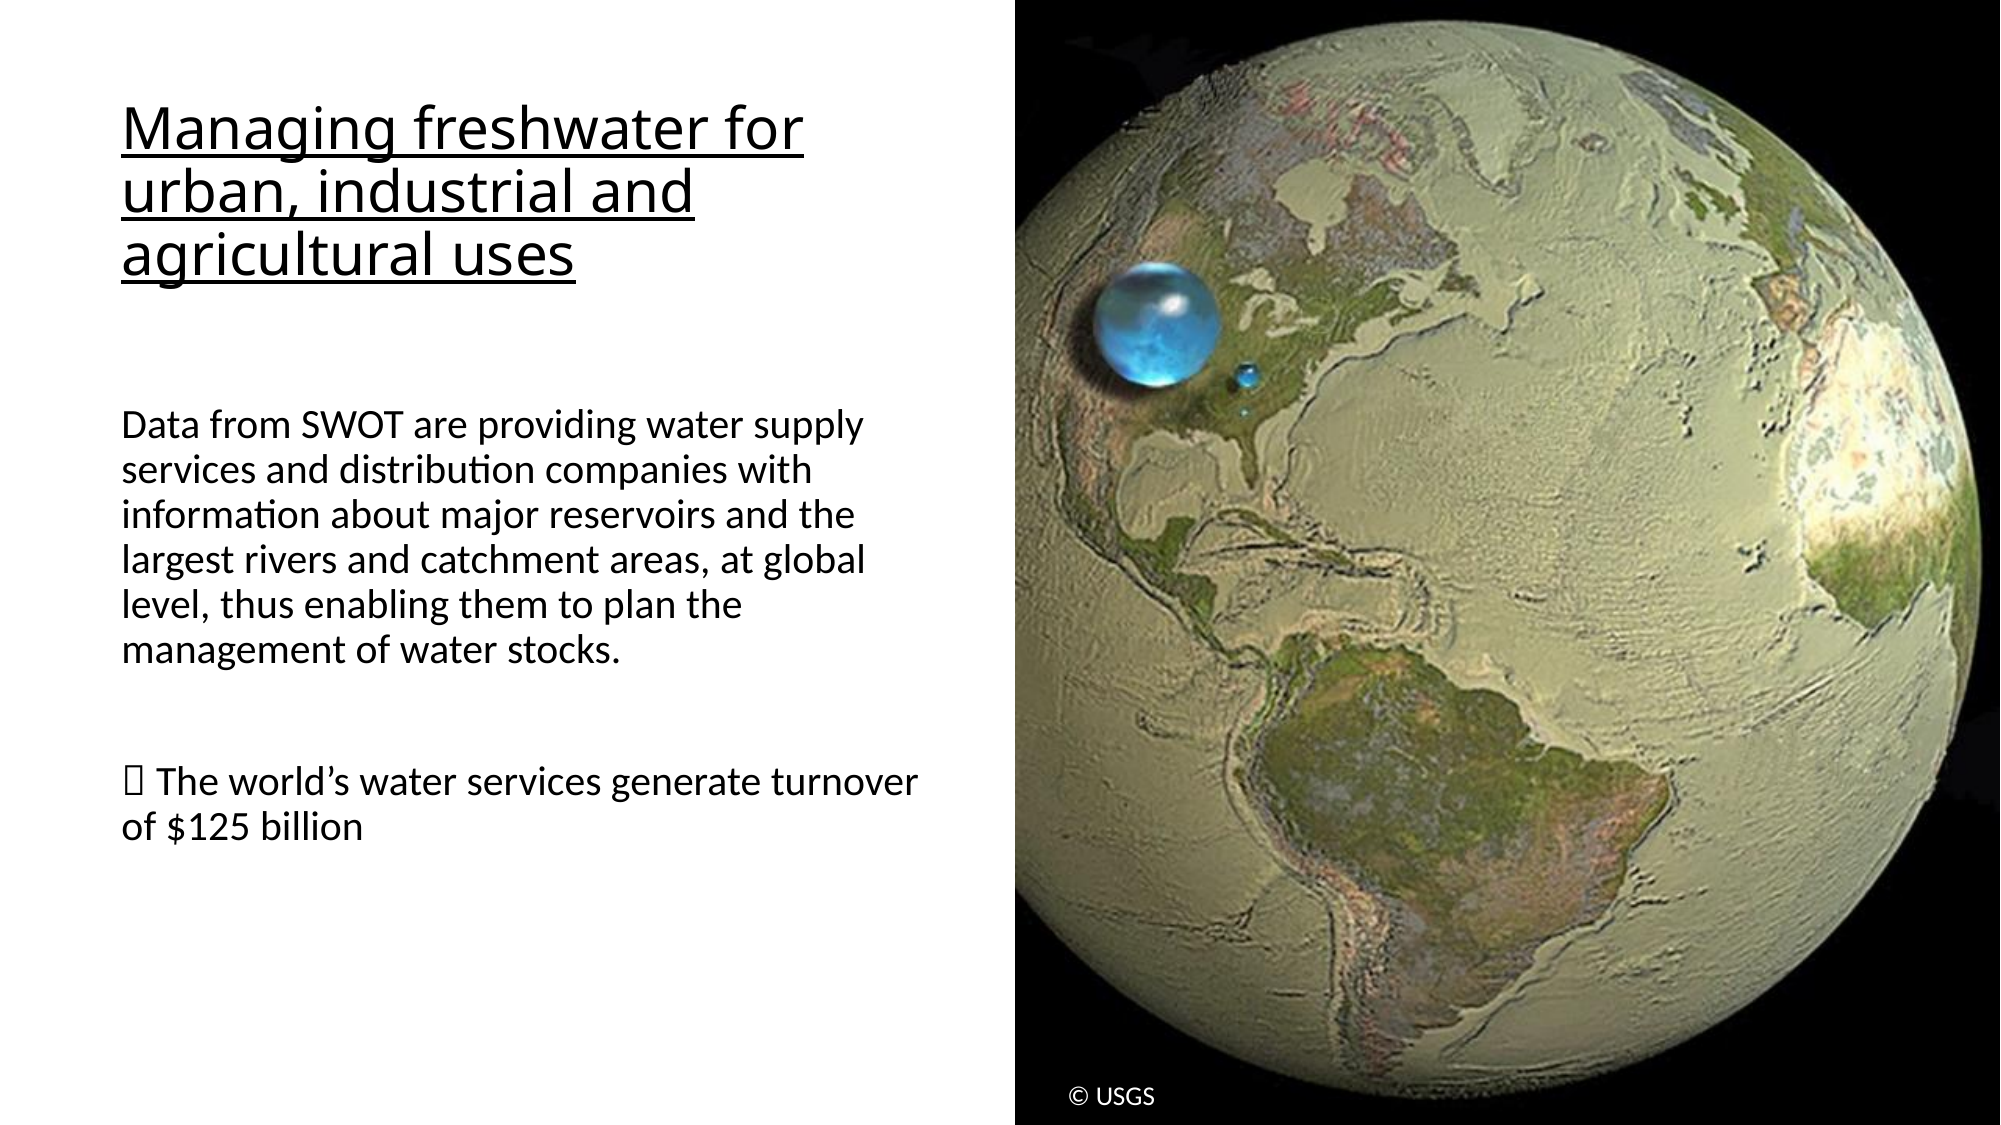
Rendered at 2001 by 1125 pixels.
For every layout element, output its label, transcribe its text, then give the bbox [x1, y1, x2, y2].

text_box [0, 0, 1015, 1125]
picture [1015, 0, 2000, 1125]
title Managing freshwater for urban, industrial and agricultural uses [106, 91, 957, 366]
list Data from SWOT are providing water supply services and distribution companies with information about major reservoirs and the largest rivers and catchment areas, at global level, thus enabling them to plan the management of water stocks.  The world’s water services generate turnover of $125 billion [106, 394, 957, 1006]
